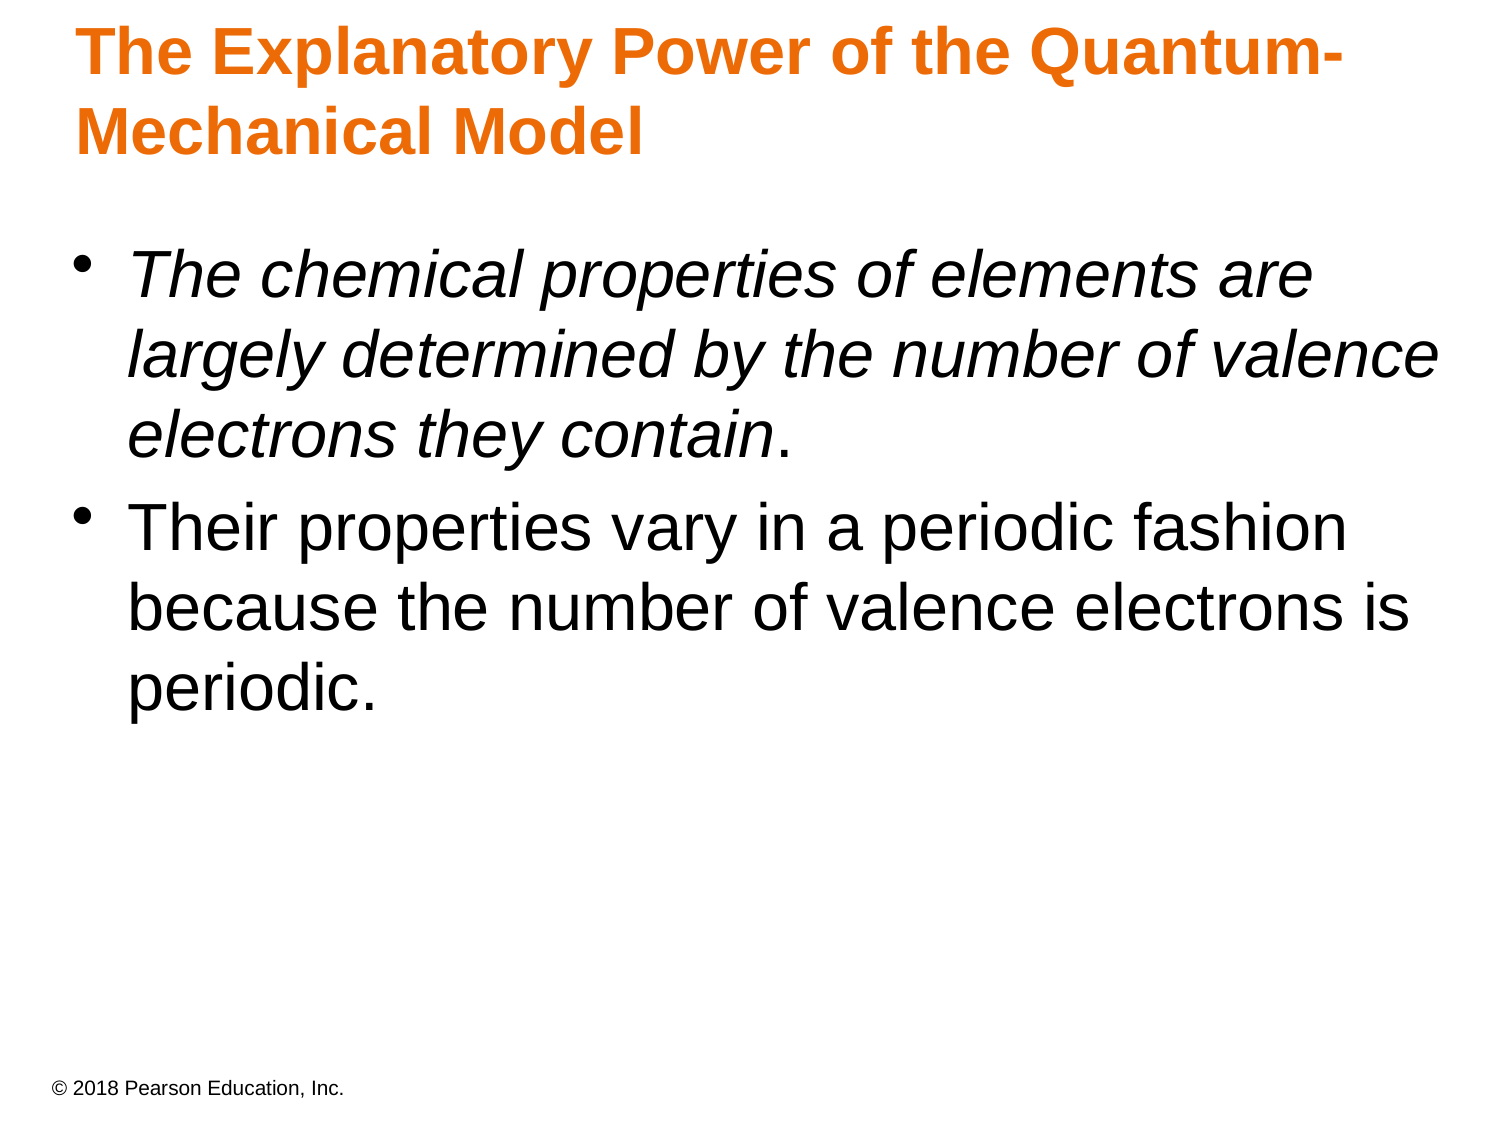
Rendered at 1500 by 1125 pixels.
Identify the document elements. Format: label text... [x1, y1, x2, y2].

list The chemical properties of elements are largely determined by the number of valence electrons they contain. Their properties vary in a periodic fashion because the number of valence electrons is periodic. [56, 223, 1467, 740]
title The Explanatory Power of the Quantum-Mechanical Model [0, 0, 1500, 203]
